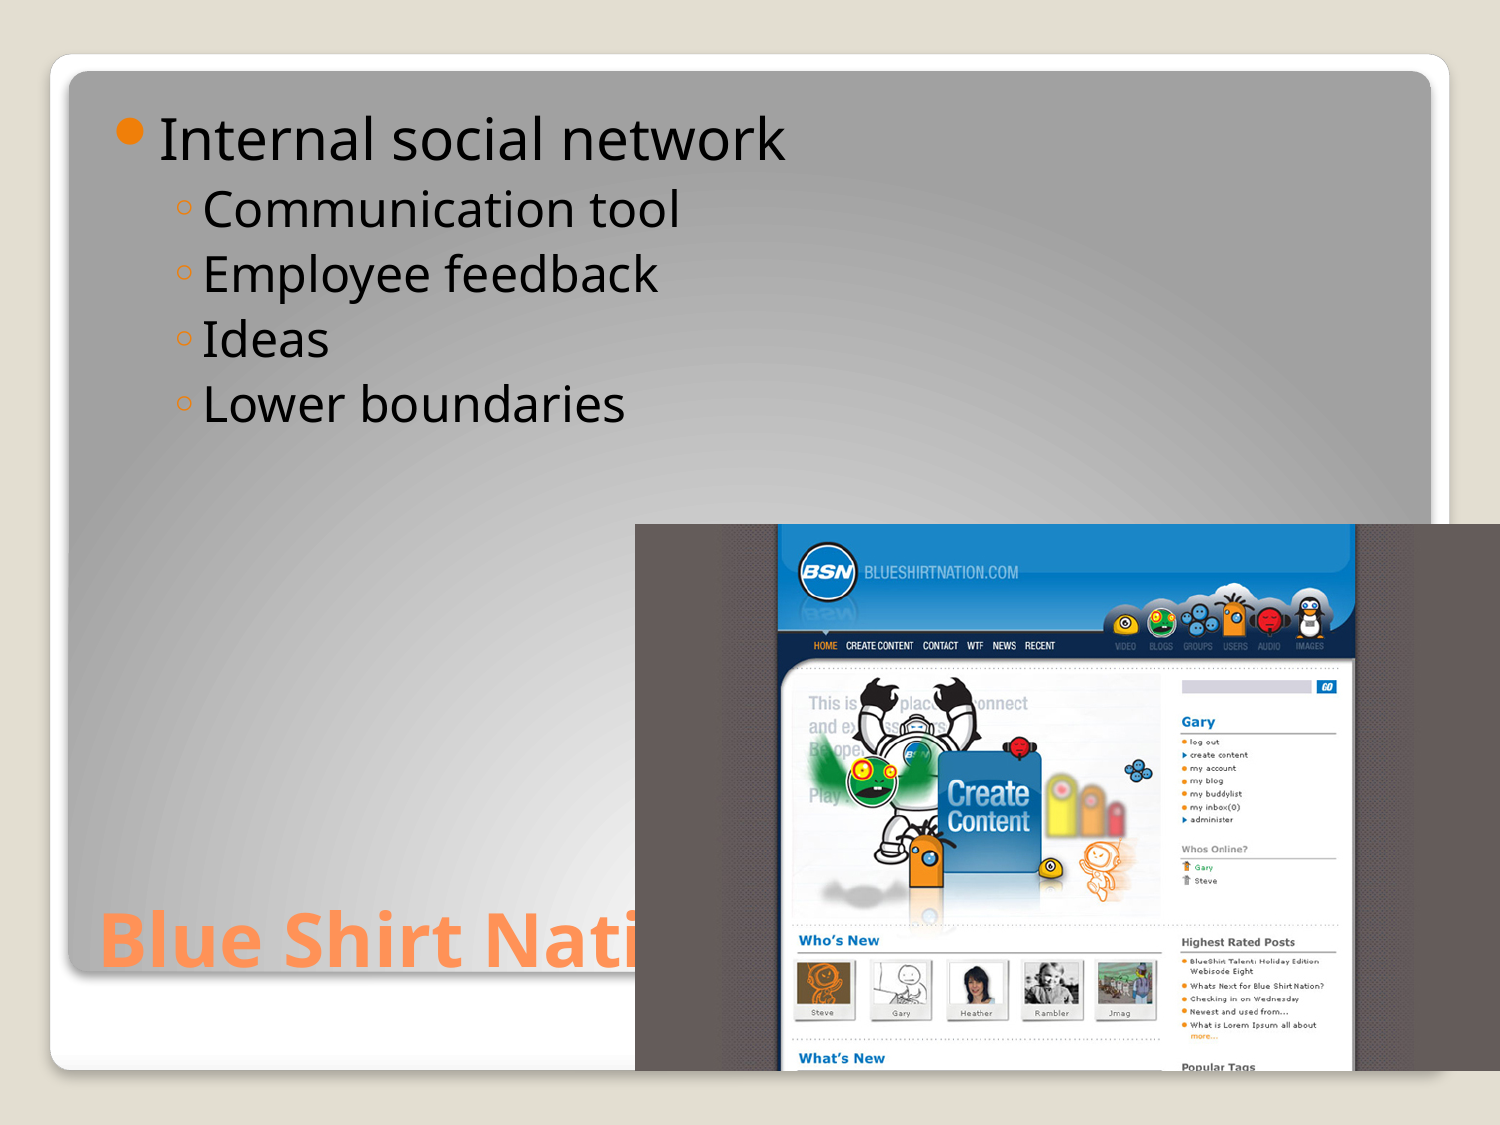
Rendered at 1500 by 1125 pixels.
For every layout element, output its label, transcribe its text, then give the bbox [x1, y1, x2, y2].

title Blue Shirt Nation [82, 817, 627, 990]
picture [634, 524, 1500, 1072]
list Internal social network Communication tool Employee feedback Ideas Lower boundaries [82, 86, 1425, 774]
